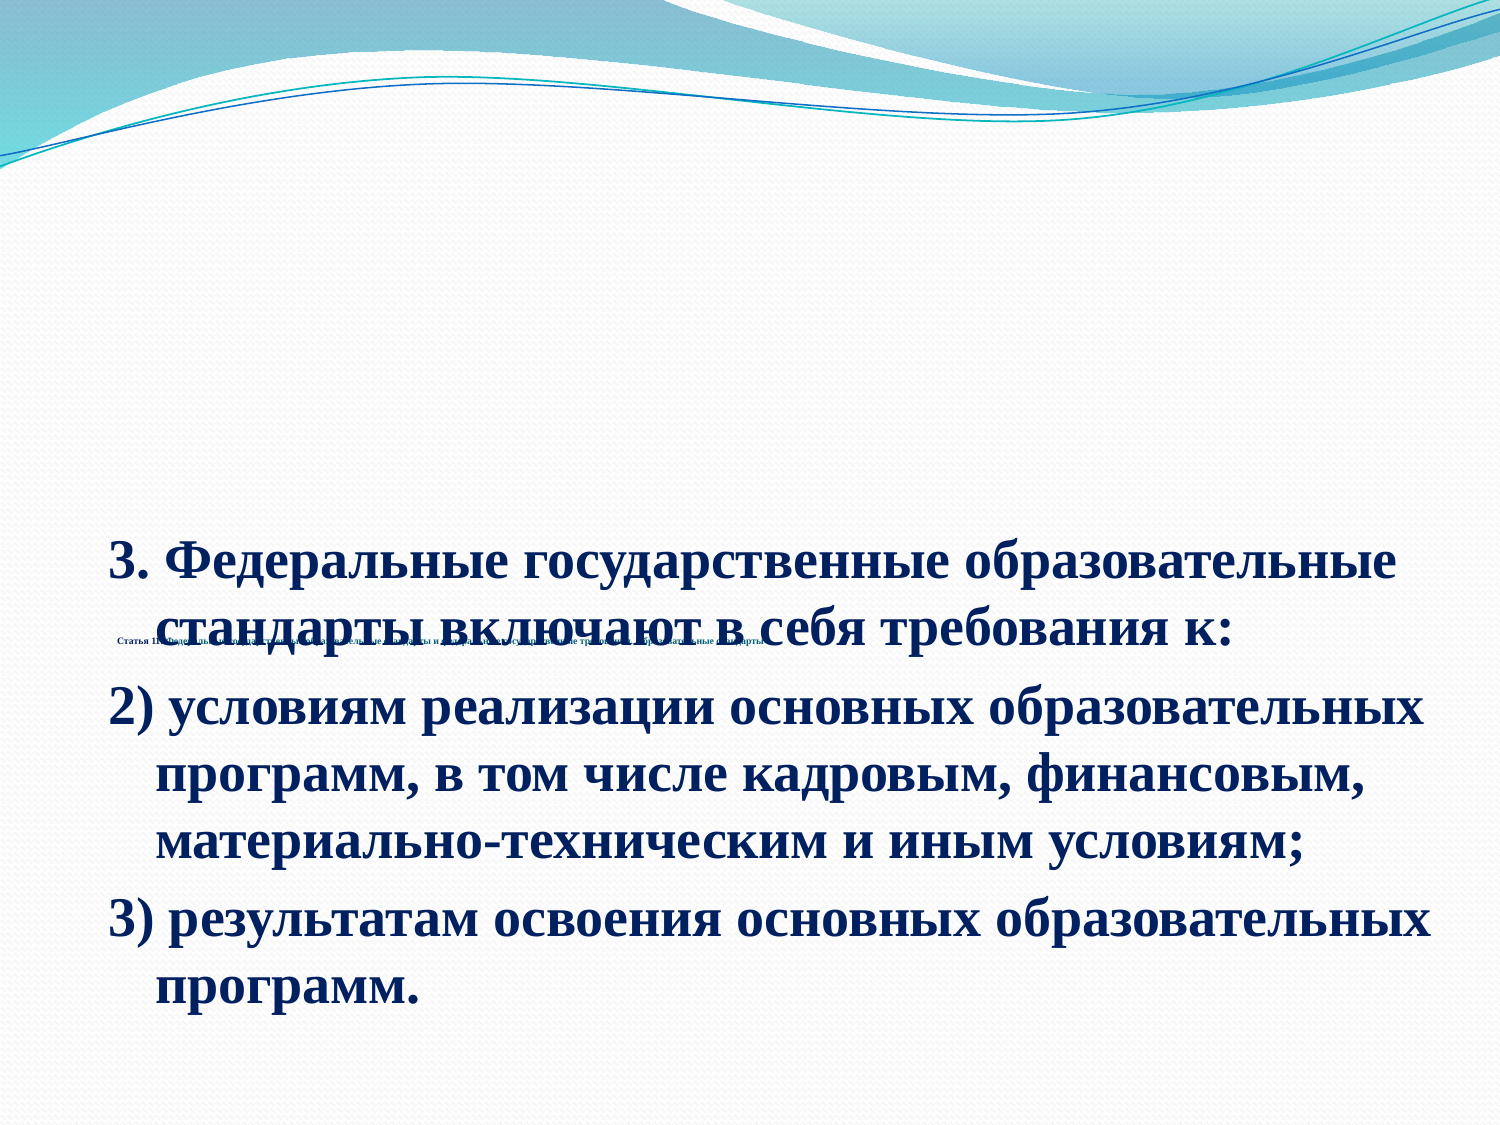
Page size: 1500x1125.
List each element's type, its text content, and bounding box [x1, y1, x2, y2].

title Статья 11. Федеральные государственные образовательные стандарты и федеральные государственные требования. Образовательные стандарты [117, 503, 1459, 679]
list 3. Федеральные государственные образовательные стандарты включают в себя требования к: 2) условиям реализации основных образовательных программ, в том числе кадровым, финансовым, материально-техническим и иным условиям; 3) результатам освоения основных образовательных программ. [93, 515, 1454, 1050]
